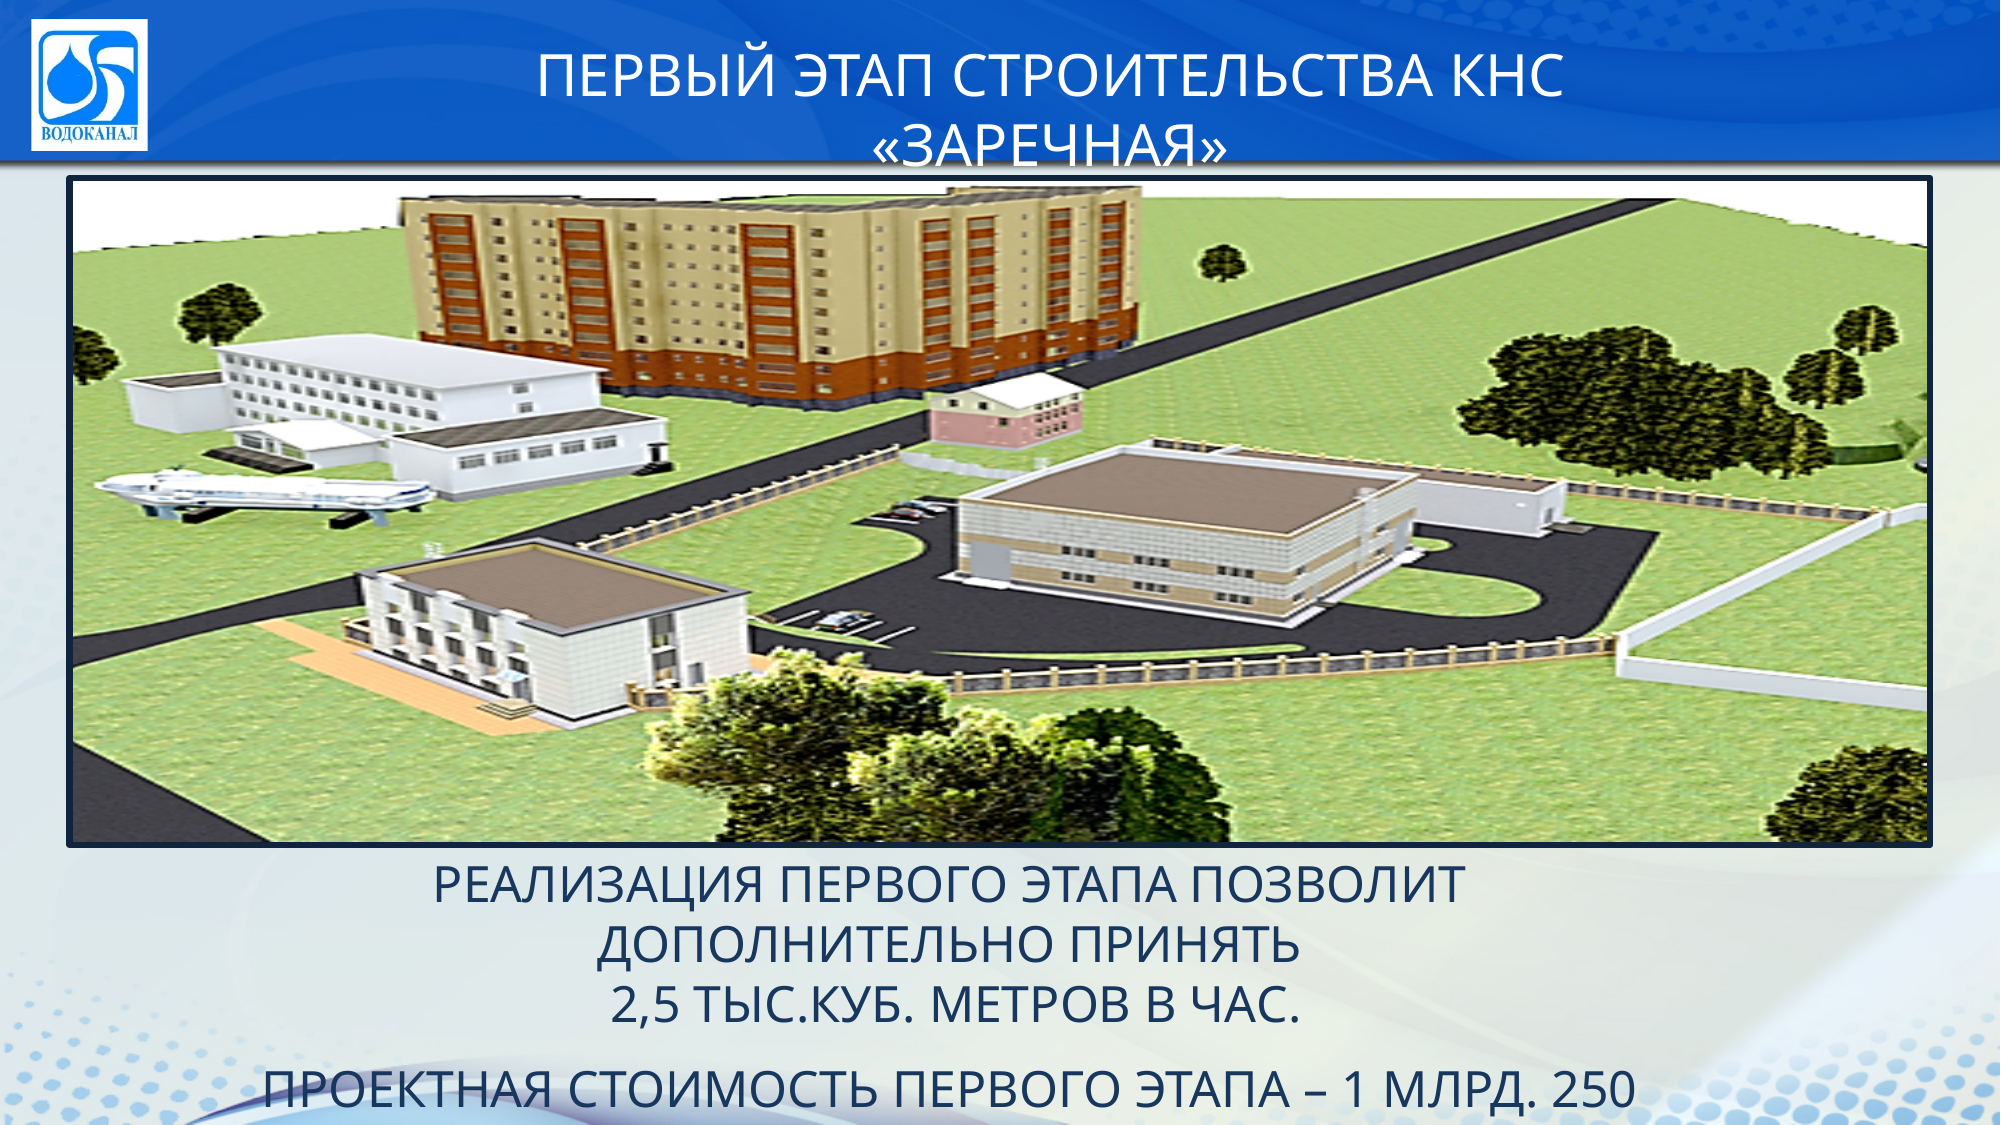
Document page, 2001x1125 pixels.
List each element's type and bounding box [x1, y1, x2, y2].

picture [72, 181, 1928, 843]
picture [31, 18, 148, 151]
list [0, 0, 2000, 1125]
